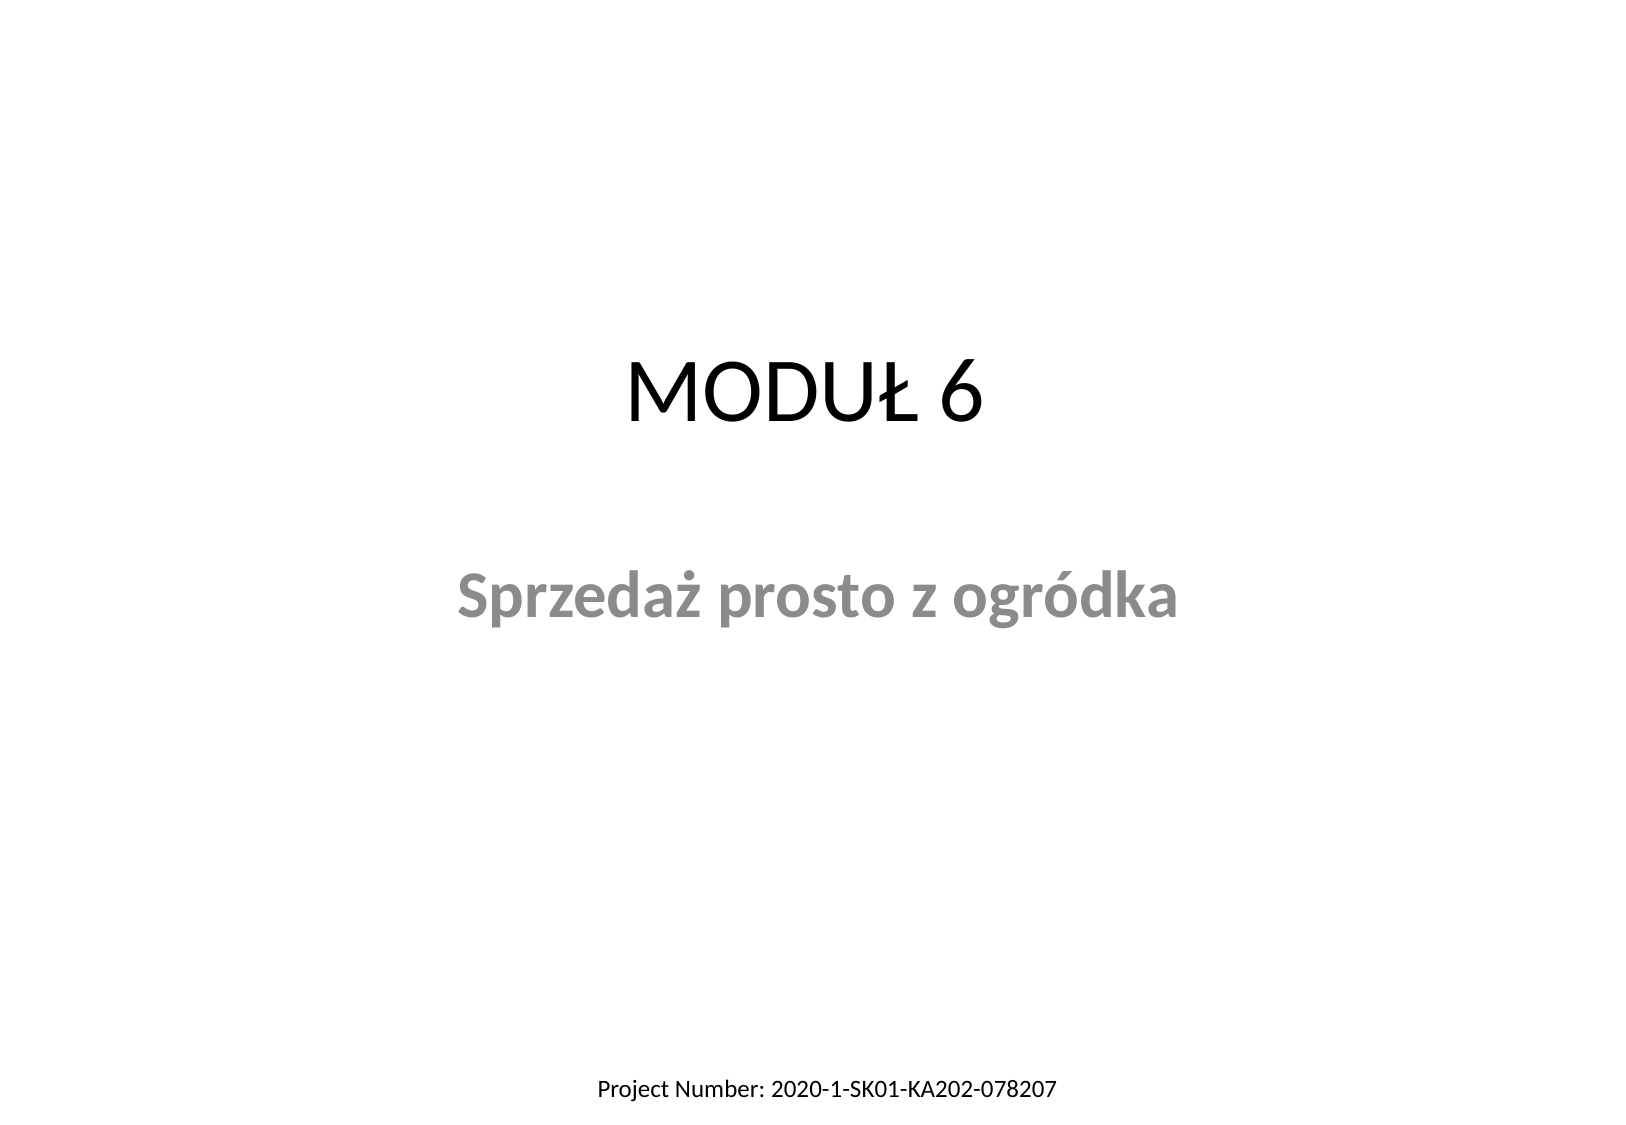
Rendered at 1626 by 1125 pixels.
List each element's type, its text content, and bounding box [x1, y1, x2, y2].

text_box MODUŁ 6 [589, 322, 1403, 447]
text_box Sprzedaż prosto z ogródka [442, 542, 1256, 638]
